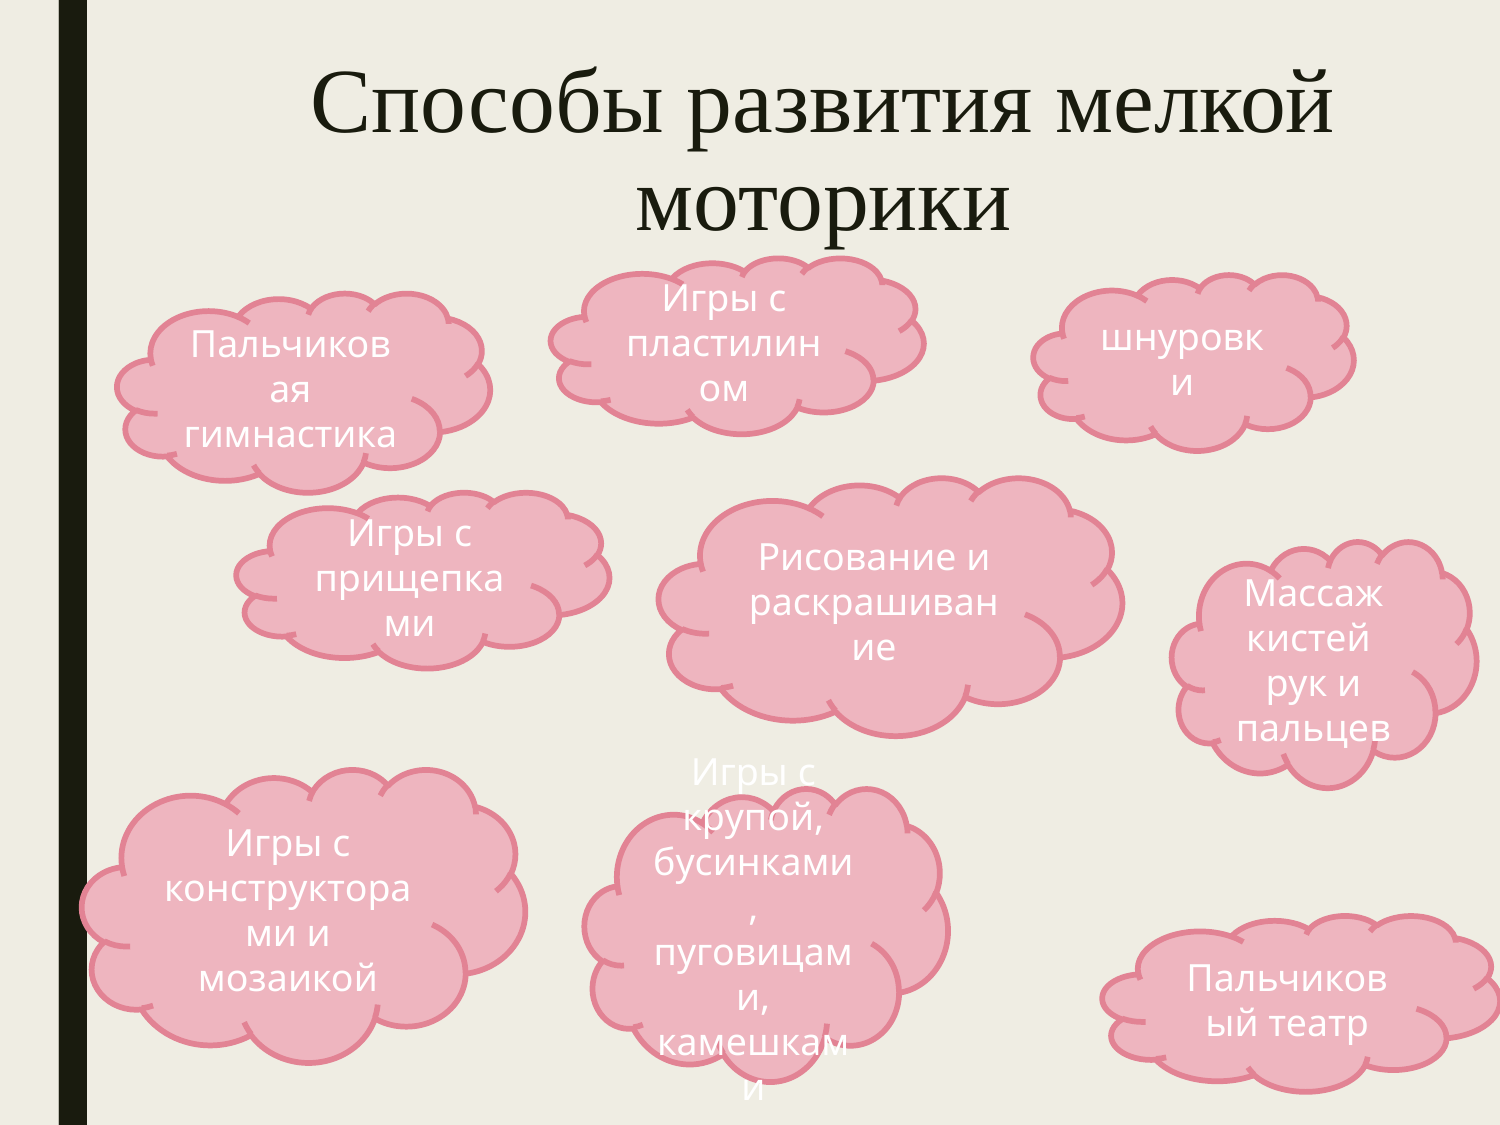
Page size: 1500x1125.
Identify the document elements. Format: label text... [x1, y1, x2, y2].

title Способы развития мелкой моторики [210, 46, 1436, 235]
text_box Пальчиковый театр [1099, 913, 1500, 1095]
text_box Игры с крупой, бусинками, пуговицами, камешками [581, 786, 951, 1085]
text_box Рисование и раскрашивание [655, 475, 1126, 740]
text_box Игры с конструкторами и мозаикой [78, 767, 529, 1066]
text_box шнуровки [1030, 272, 1357, 454]
text_box Массаж кистей рук и пальцев [1168, 539, 1480, 792]
text_box Пальчиковая гимнастика [114, 290, 494, 496]
text_box Игры с пластилином [547, 255, 927, 438]
text_box Игры с прищепками [233, 489, 613, 672]
